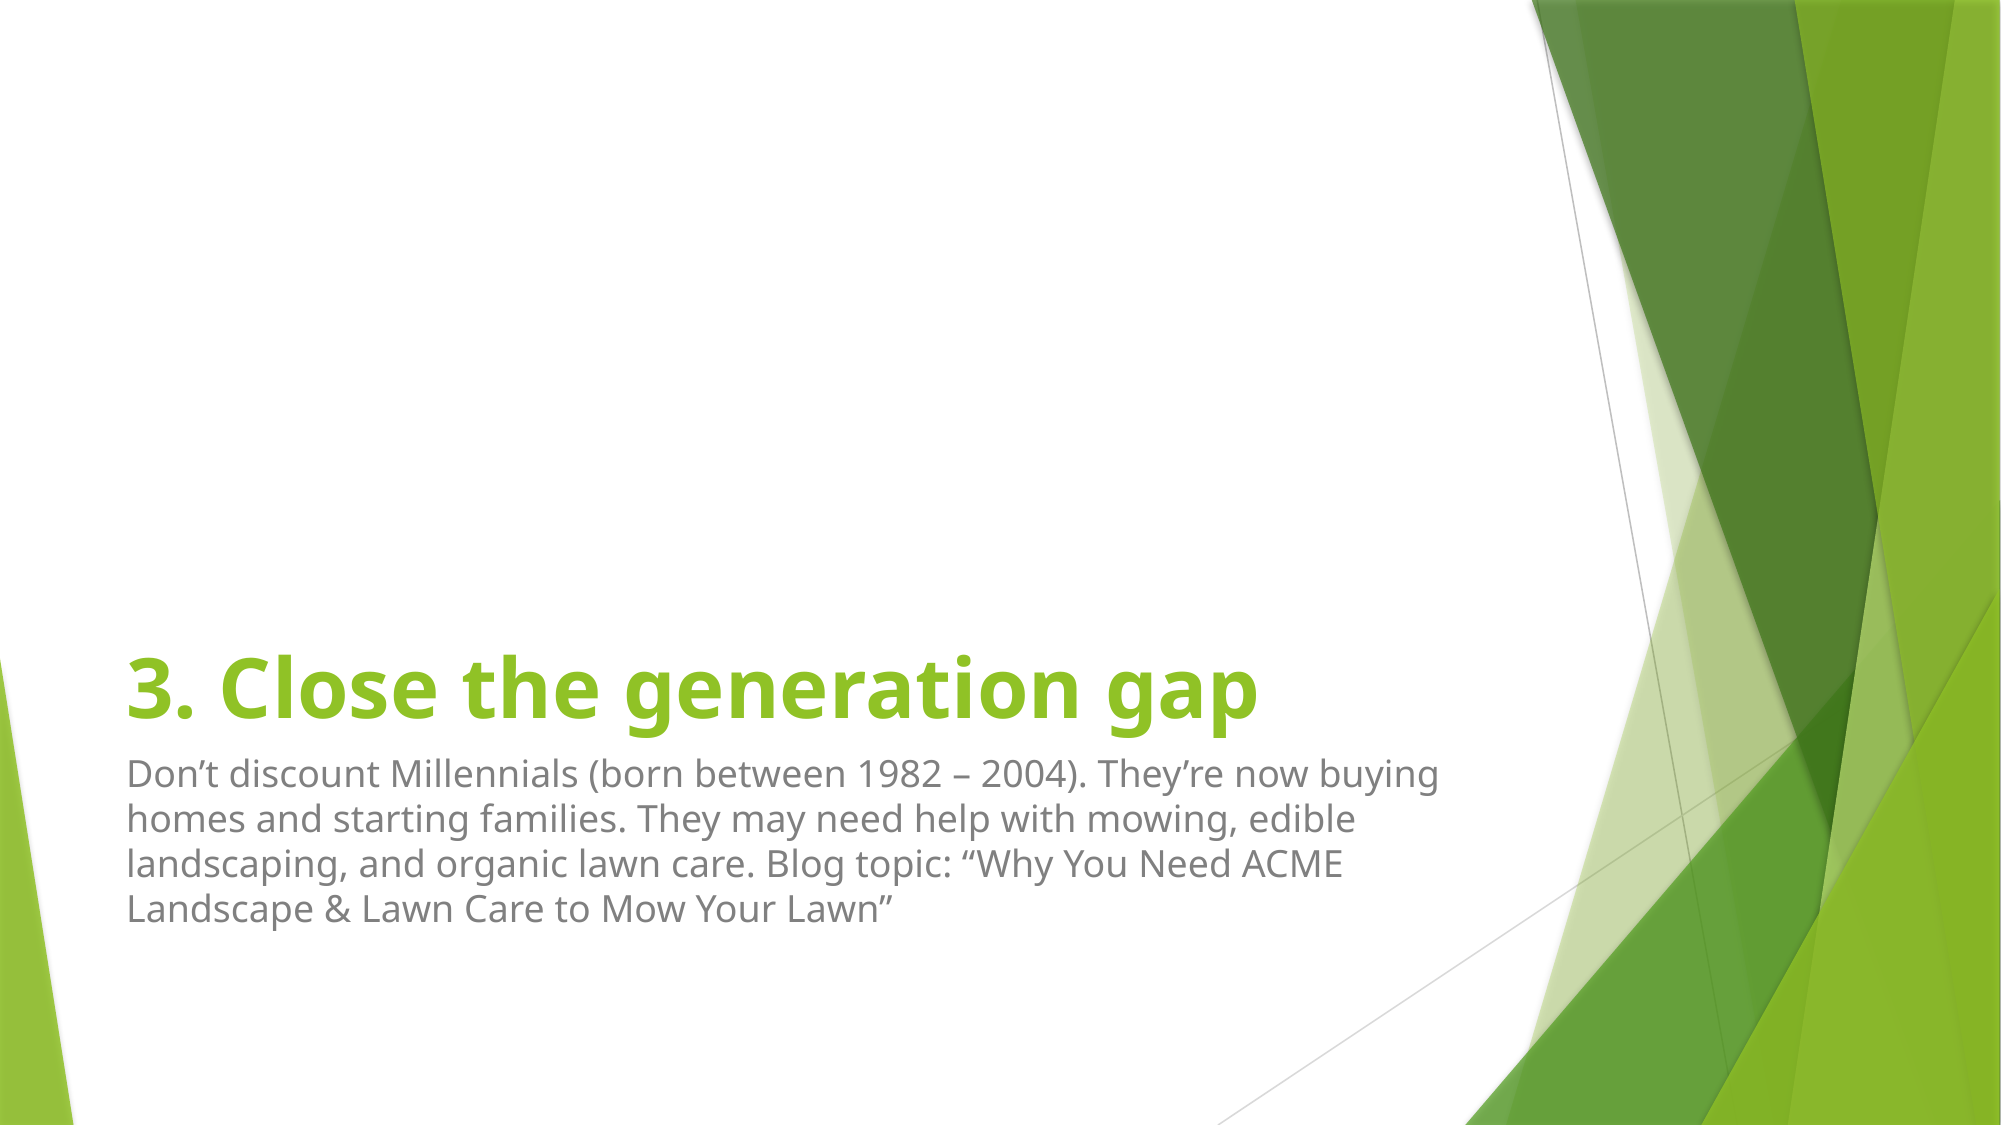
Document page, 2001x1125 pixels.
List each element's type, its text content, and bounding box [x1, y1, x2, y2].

list Don’t discount Millennials (born between 1982 – 2004). They’re now buying homes and starting families. They may need help with mowing, edible landscaping, and organic lawn care. Blog topic: “Why You Need ACME Landscape & Lawn Care to Mow Your Lawn” [111, 742, 1490, 938]
title 3. Close the generation gap [111, 443, 1522, 743]
